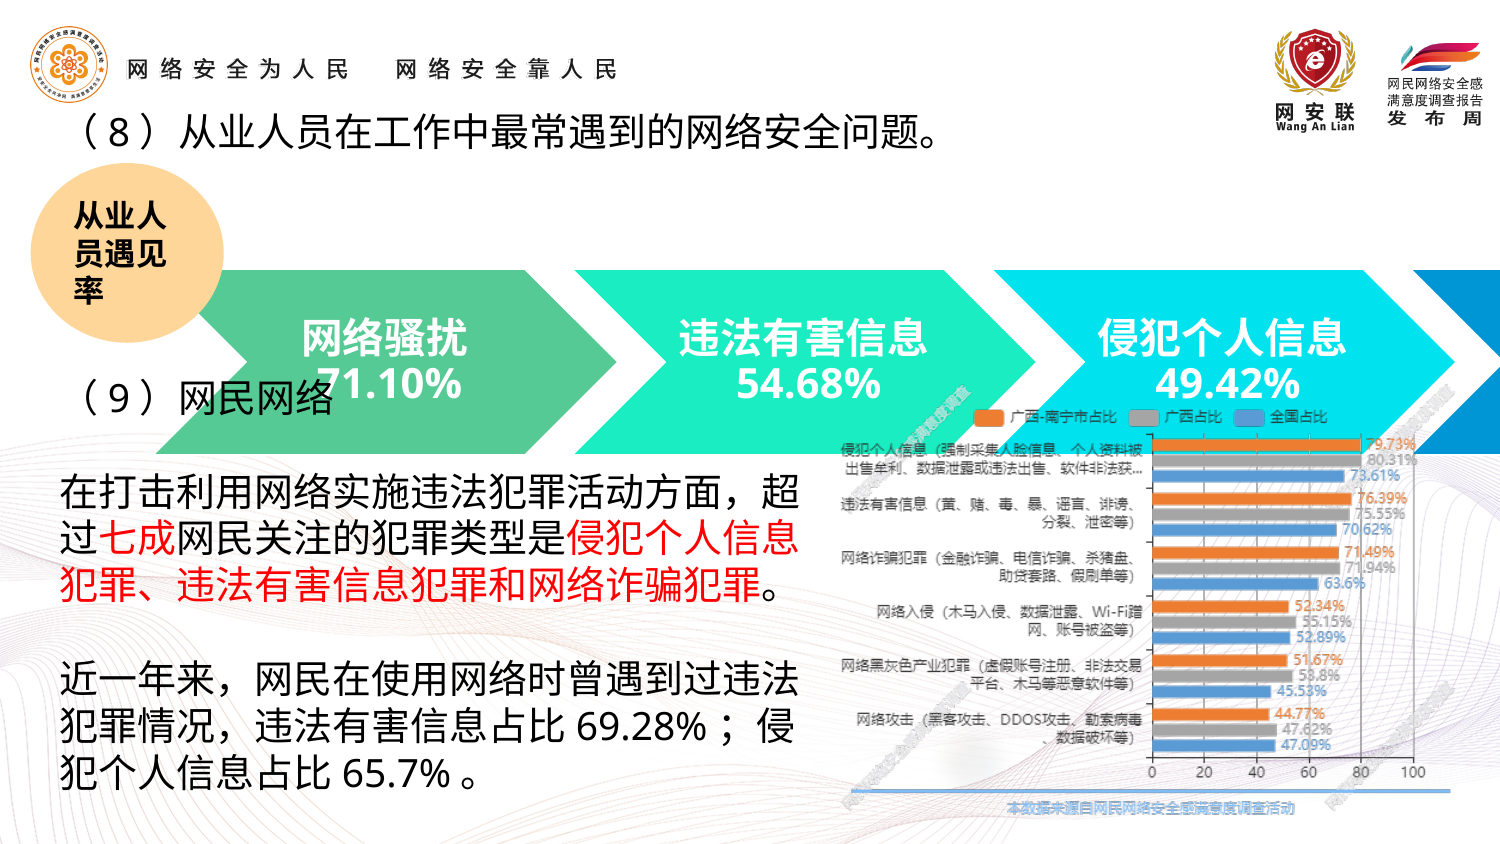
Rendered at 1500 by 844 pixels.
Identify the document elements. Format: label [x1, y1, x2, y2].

text_box [151, 189, 1270, 322]
picture [30, 26, 652, 104]
picture [1379, 0, 1495, 146]
text_box [0, 0, 1500, 844]
picture [1269, 0, 1367, 136]
picture [829, 374, 1473, 829]
